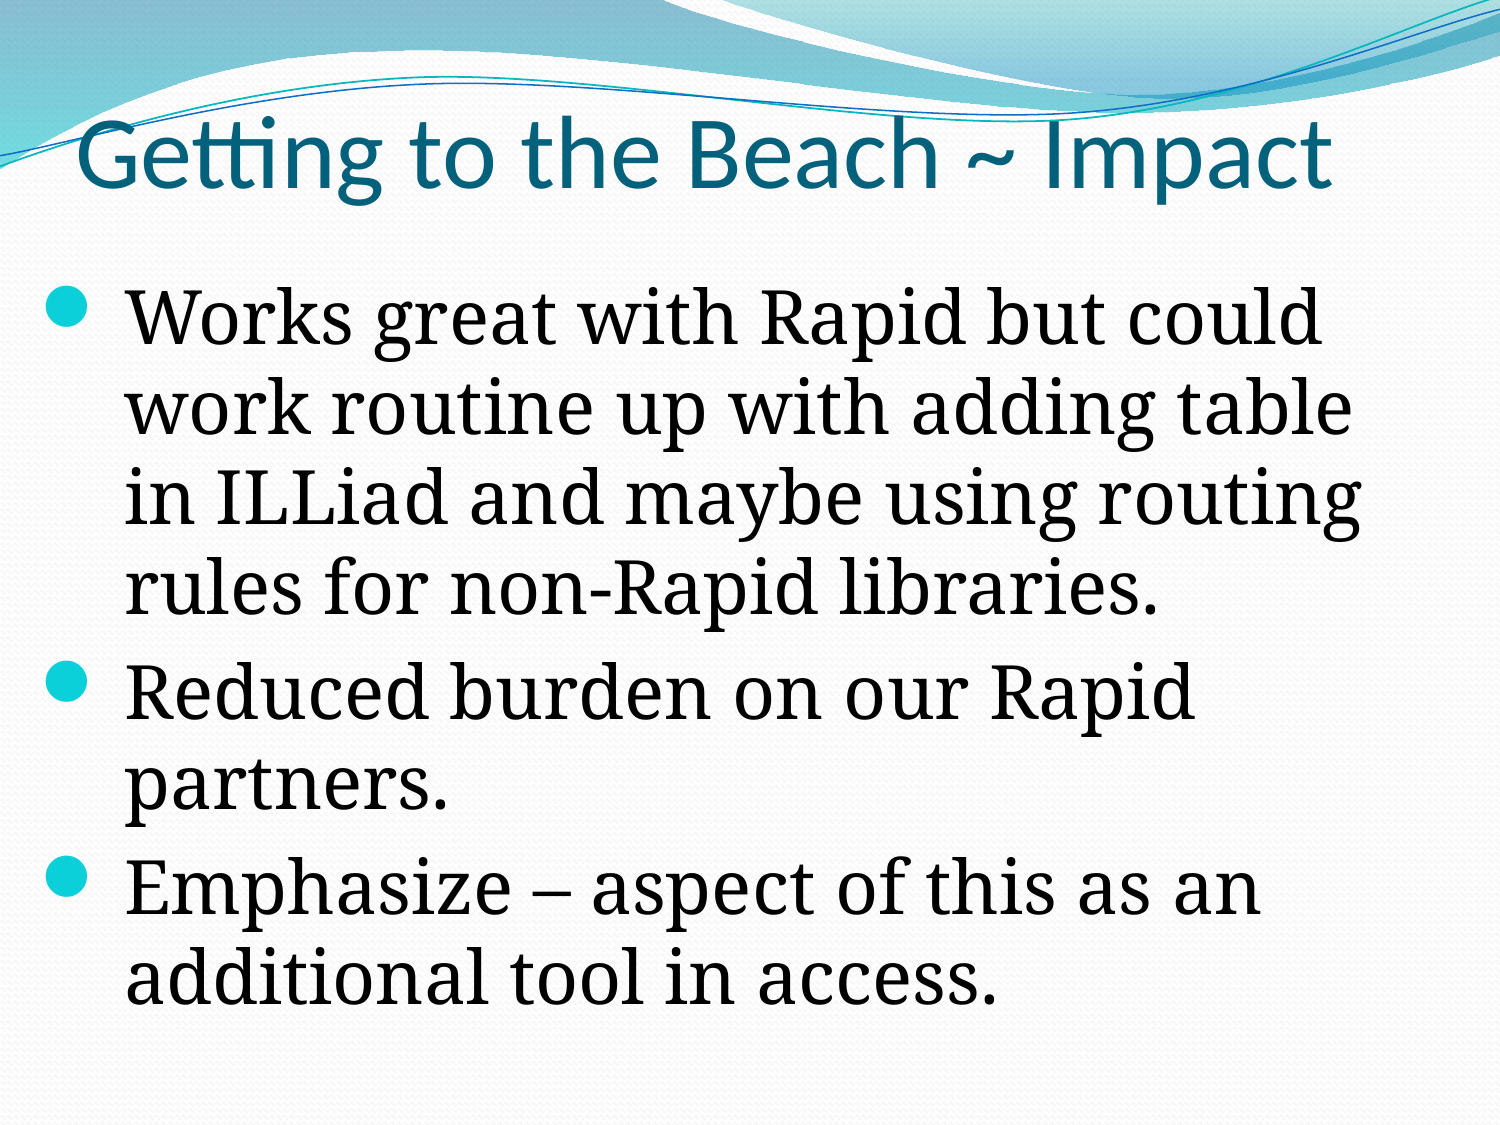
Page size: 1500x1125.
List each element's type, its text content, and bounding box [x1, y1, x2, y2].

title Getting to the Beach ~ Impact [75, 62, 1425, 210]
list Works great with Rapid but could work routine up with adding table in ILLiad and maybe using routing rules for non-Rapid libraries. Reduced burden on our Rapid partners. Emphasize – aspect of this as an additional tool in access. [24, 262, 1463, 1075]
